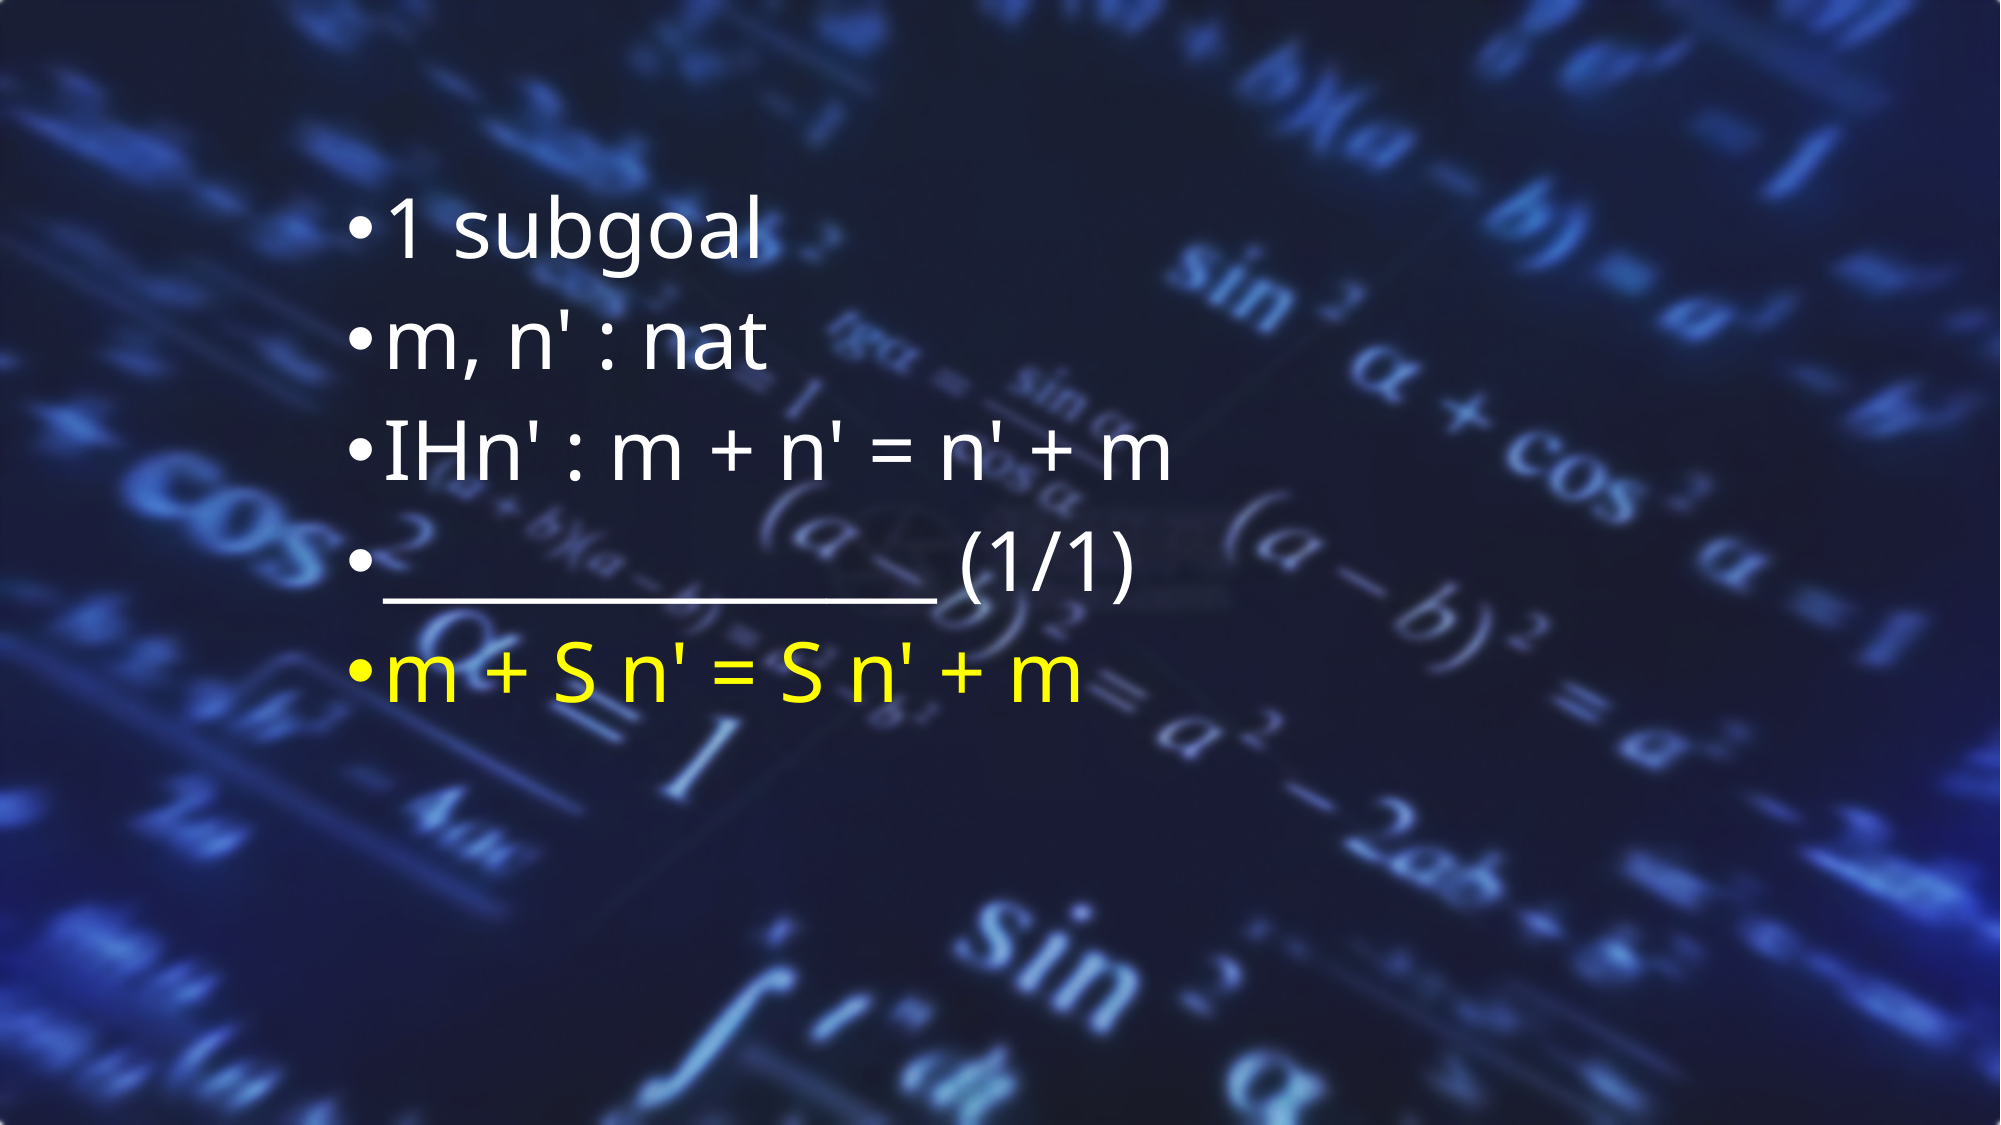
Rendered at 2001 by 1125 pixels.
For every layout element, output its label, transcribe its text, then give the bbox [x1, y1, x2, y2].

list 1 subgoal m, n' : nat IHn' : m + n' = n' + m _______________ (1/1) m + S n' = S n' + m [331, 58, 1554, 1043]
